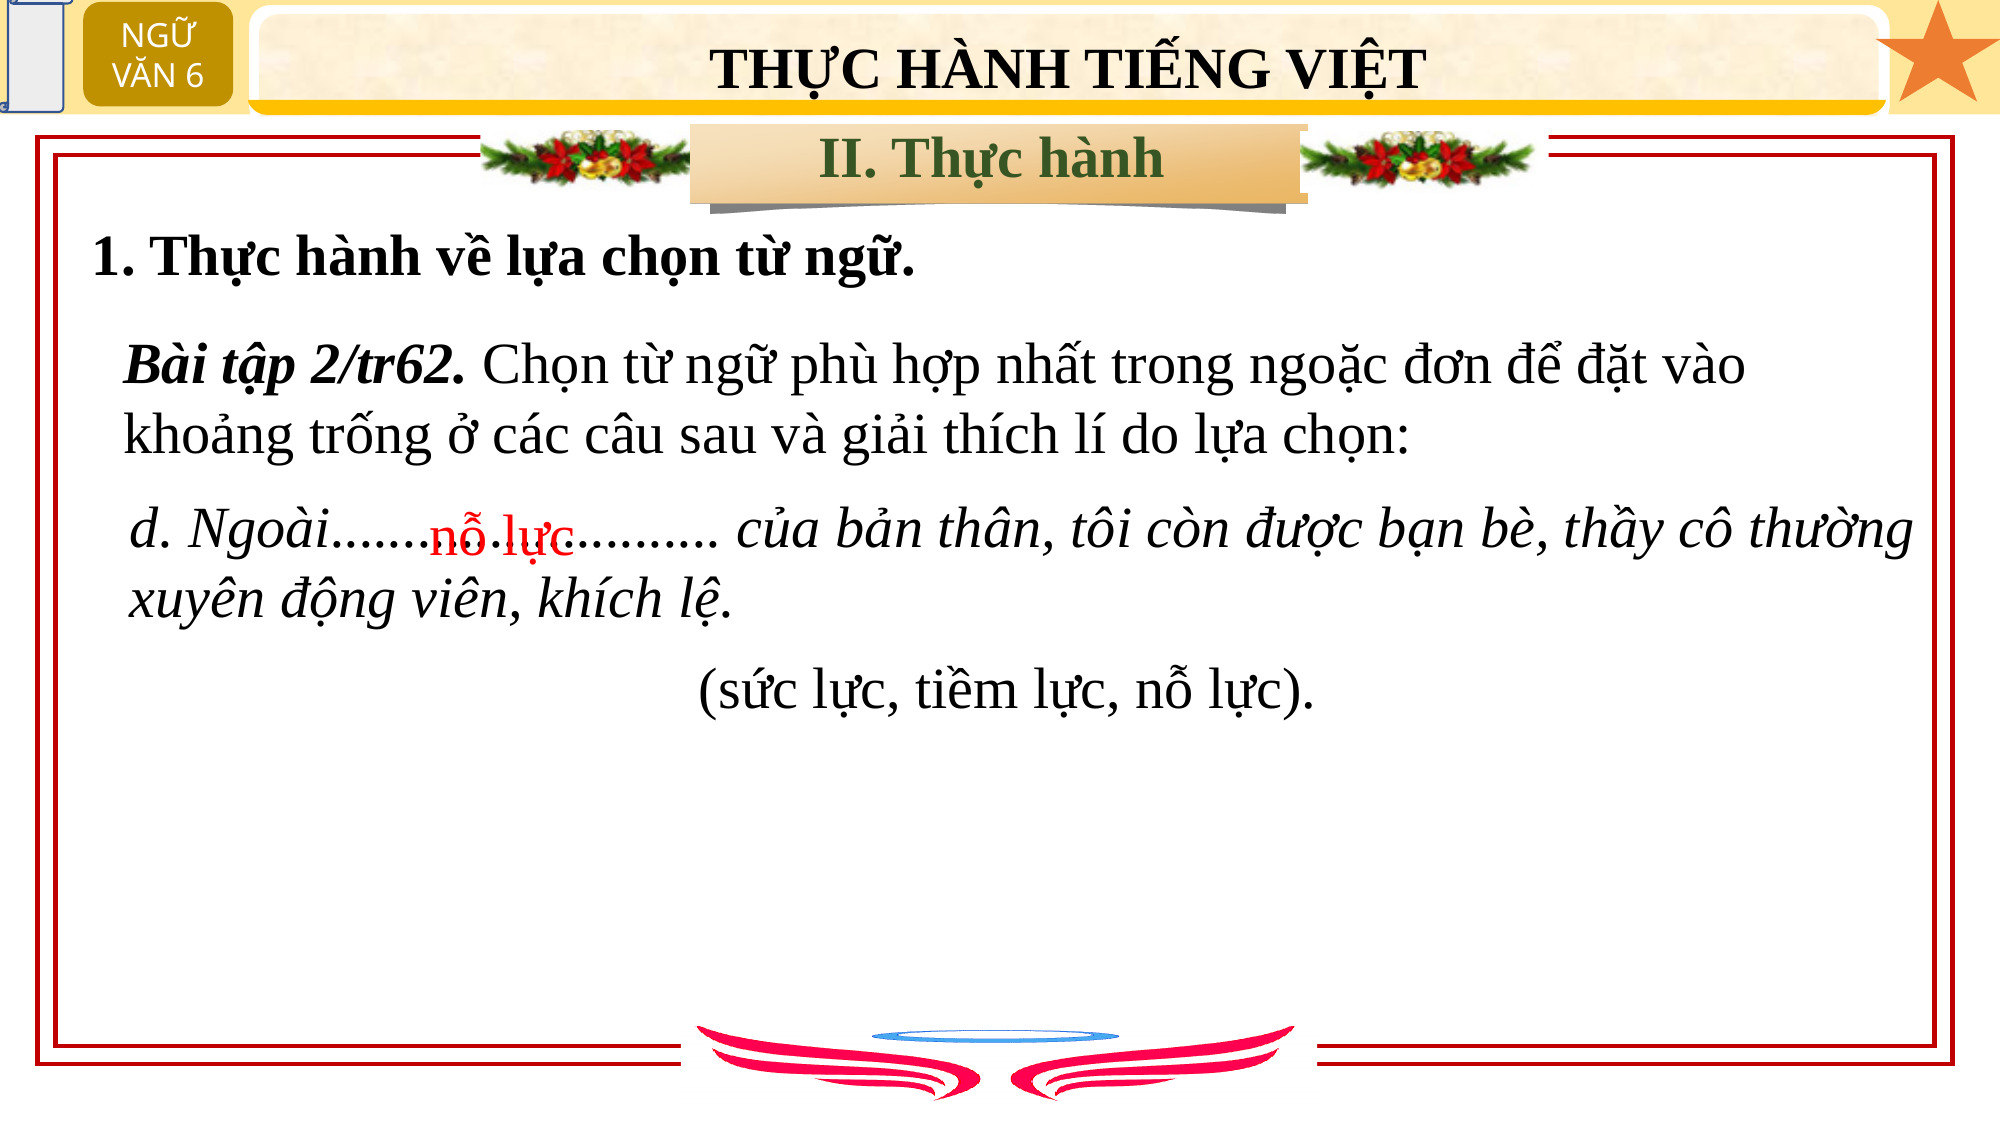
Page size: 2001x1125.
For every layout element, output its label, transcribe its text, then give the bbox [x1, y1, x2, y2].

text_box [1318, 637, 1953, 1065]
text_box Bài tập 2/tr62. Chọn từ ngữ phù hợp nhất trong ngoặc đơn để đặt vào khoảng trống ở các câu sau và giải thích lí do lựa chọn: [108, 317, 1890, 473]
text_box NGỮ VĂN 6 [82, 0, 235, 108]
picture [680, 1026, 1318, 1102]
text_box [36, 136, 680, 1065]
text_box [1871, 0, 2000, 105]
text_box [1549, 136, 1953, 481]
text_box (sức lực, tiềm lực, nỗ lực). [684, 642, 1332, 728]
text_box II. Thực hành [803, 112, 1195, 124]
text_box nỗ lực [414, 489, 591, 575]
text_box 1. Thực hành về lựa chọn từ ngữ. [77, 209, 946, 294]
picture [480, 124, 1549, 214]
text_box [0, 0, 1936, 116]
text_box THỰC HÀNH TIẾNG VIỆT [257, 12, 1880, 98]
text_box [246, 98, 1888, 116]
text_box THỰC HÀNH TIẾNG VIỆT [1195, 112, 1880, 118]
text_box [1887, 42, 2000, 116]
text_box [0, 0, 74, 114]
text_box d. Ngoài........................... của bản thân, tôi còn được bạn bè, thầy cô thường xuyên động viên, khích lệ. [115, 481, 1961, 637]
text_box [1940, 0, 2000, 37]
